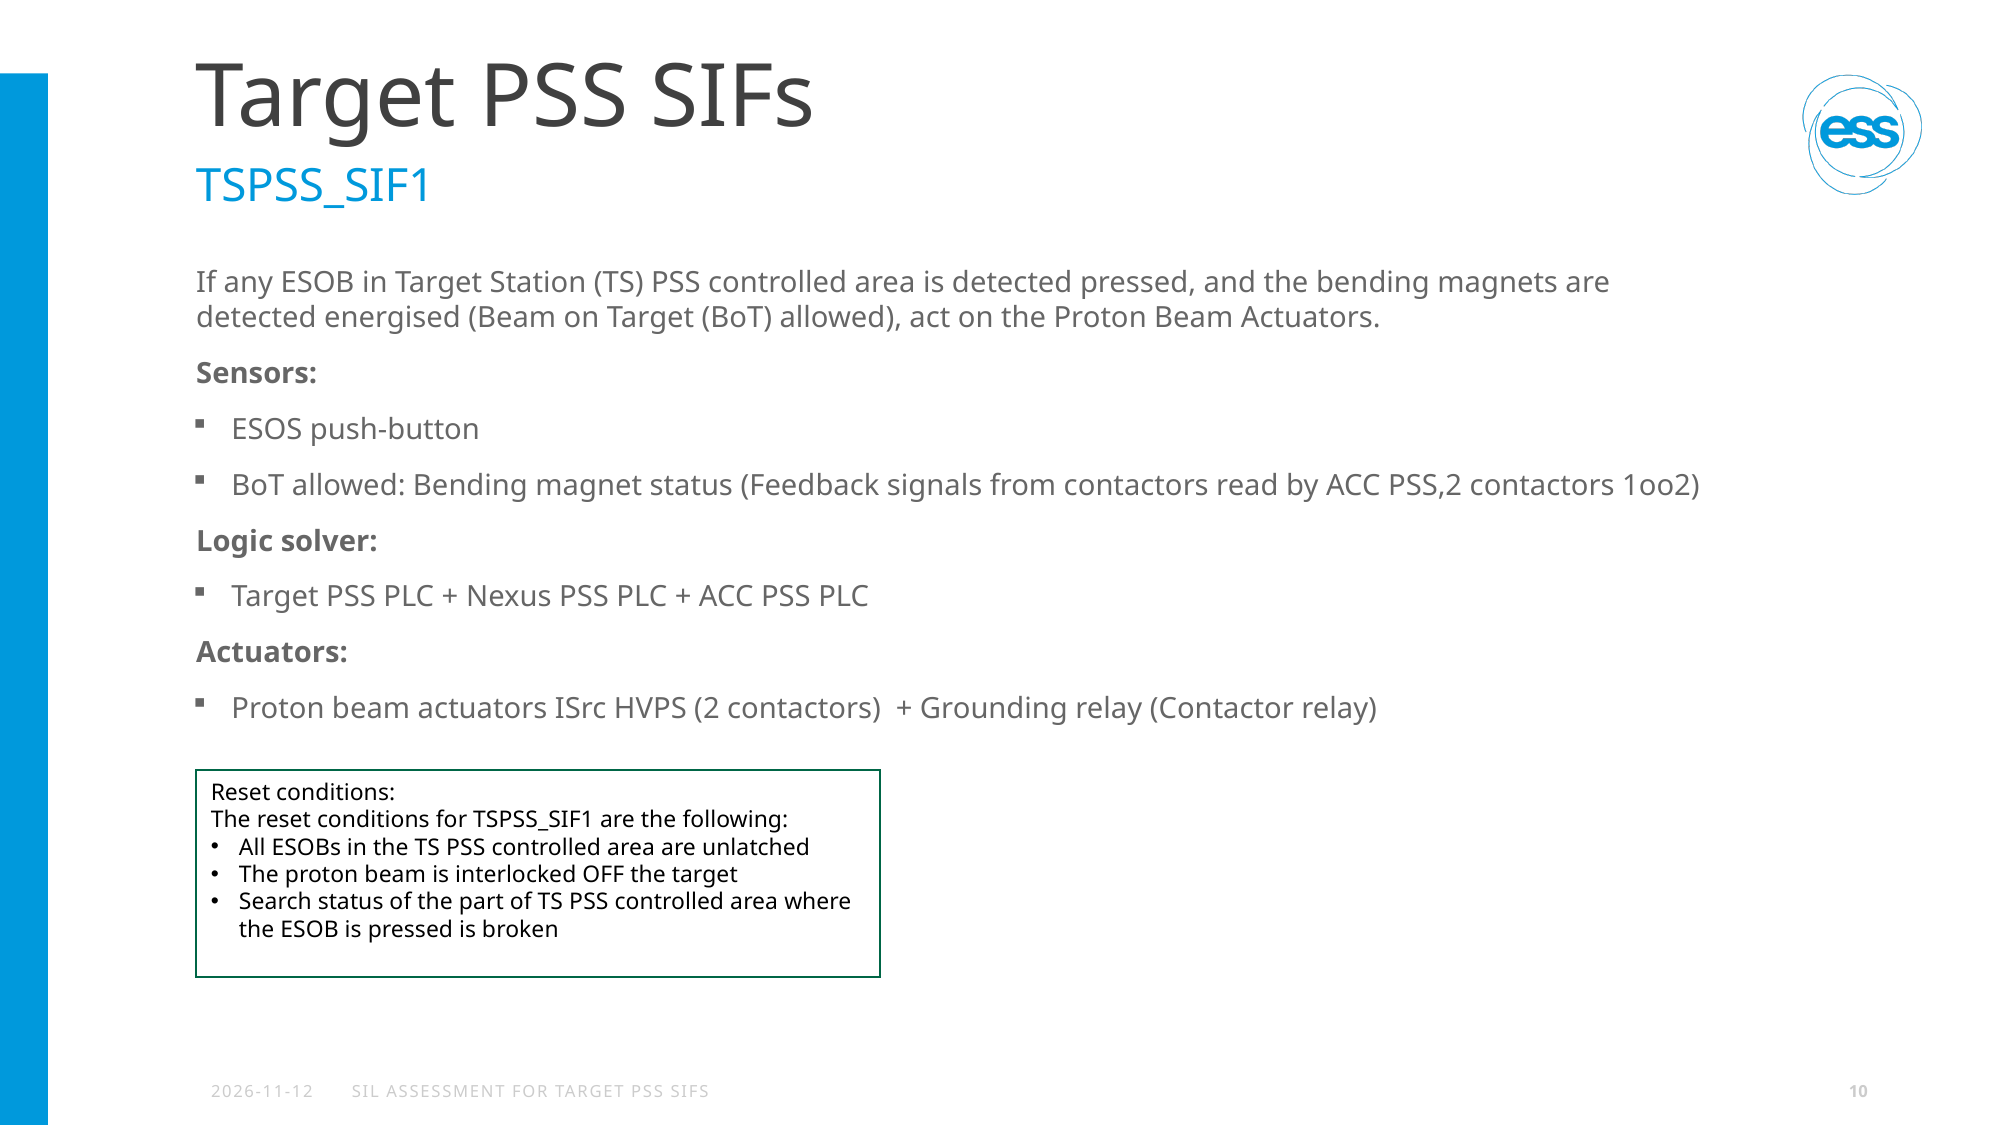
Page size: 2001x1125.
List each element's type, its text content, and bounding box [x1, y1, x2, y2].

text_box Reset conditions: The reset conditions for TSPSS_SIF1 are the following: All ESOBs in the TS PSS controlled area are unlatched The proton beam is interlocked OFF the target Search status of the part of TS PSS controlled area where the ESOB is pressed is broken [195, 769, 881, 978]
slide_number 10 [1432, 1062, 1883, 1123]
list TSPSS_SIF1 [181, 152, 1717, 236]
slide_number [196, 1062, 333, 1123]
title Target PSS SIFs [181, 43, 1717, 152]
footer SIL Assessment for Target PSS SIFs [336, 1062, 1046, 1123]
list If any ESOB in Target Station (TS) PSS controlled area is detected pressed, and the bending magnets are detected energised (Beam on Target (BoT) allowed), act on the Proton Beam Actuators. Sensors: ESOS push-button BoT allowed: Bending magnet status (Feedback signals from contactors read by ACC PSS,2 contactors 1oo2) Logic solver: Target PSS PLC + Nexus PSS PLC + ACC PSS PLC Actuators: Proton beam actuators ISrc HVPS (2 contactors) + Grounding relay (Contactor relay) [179, 256, 1716, 1039]
